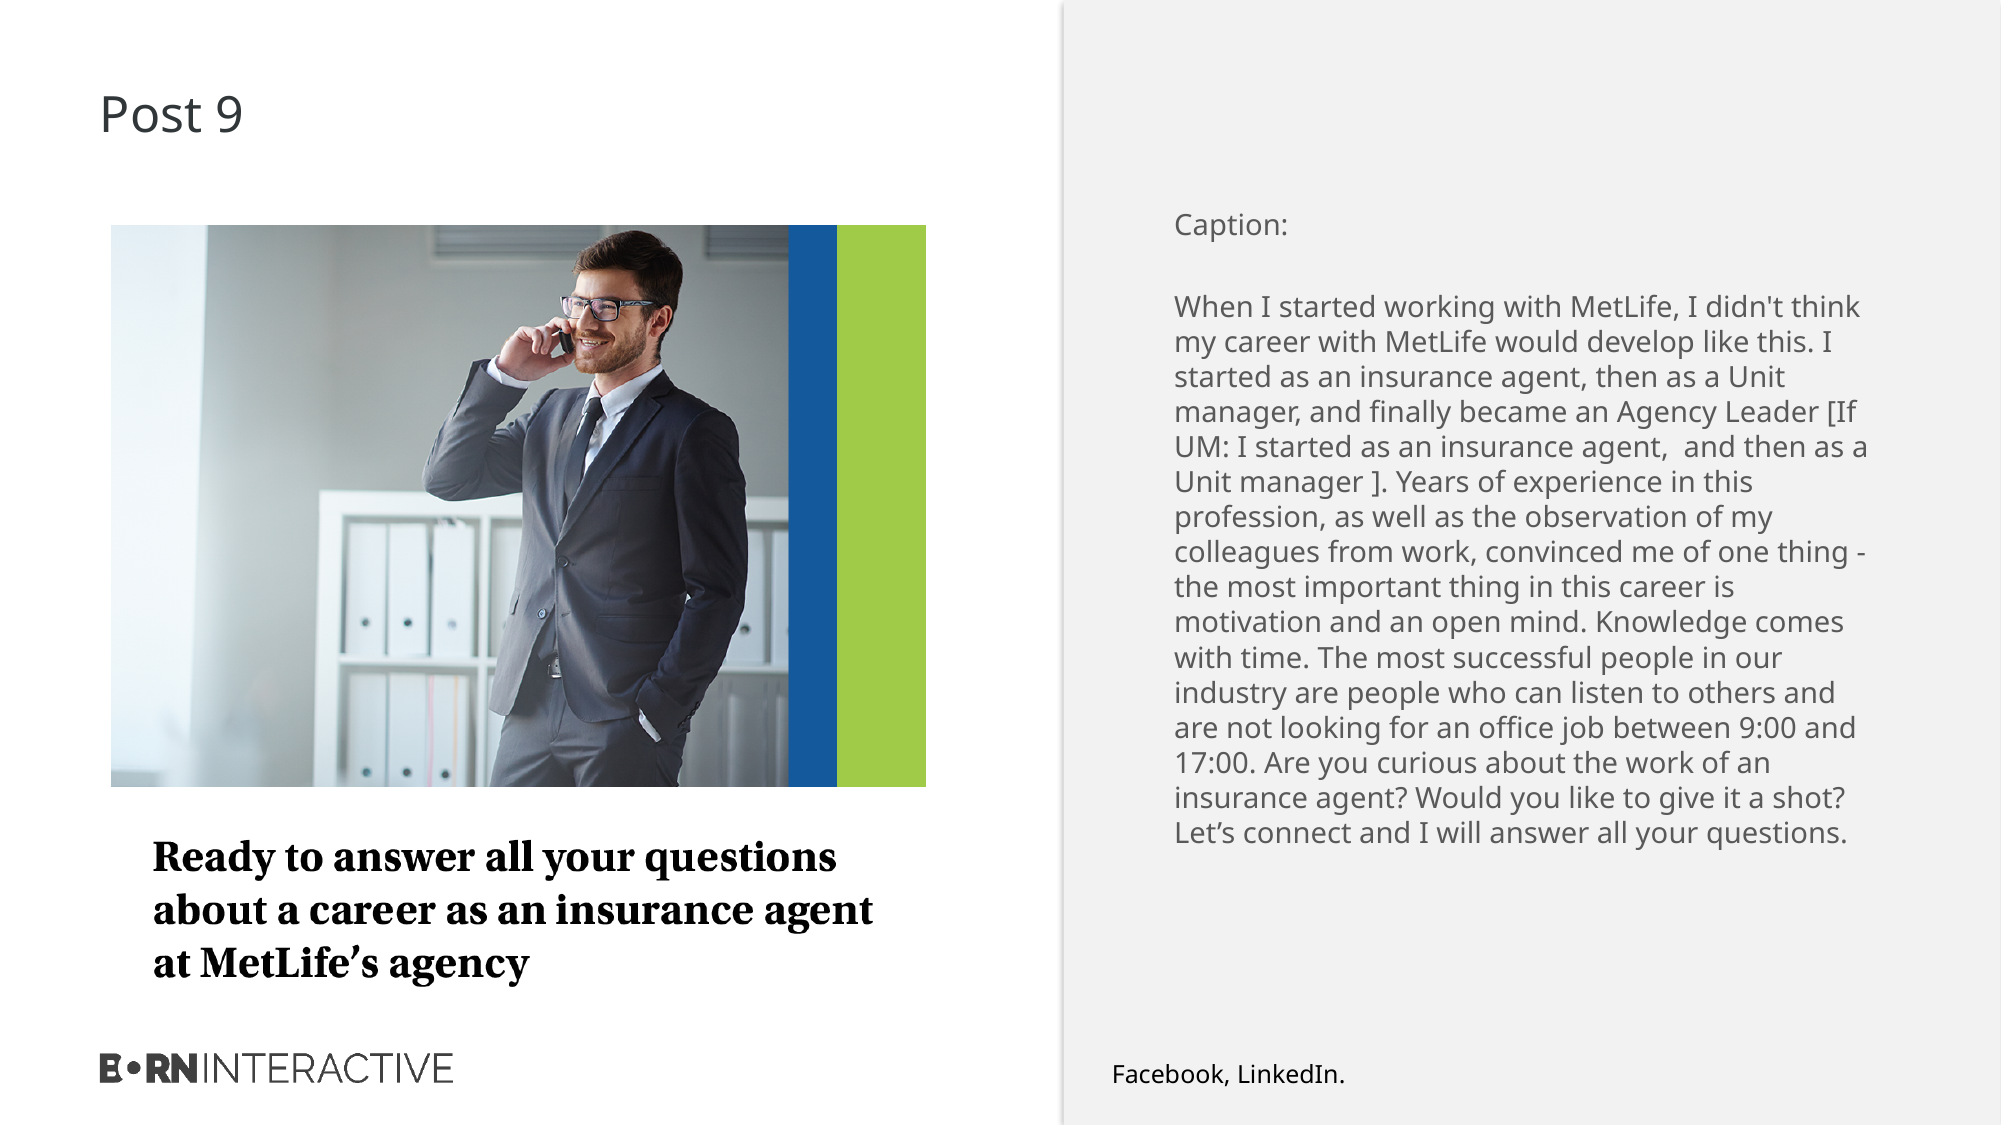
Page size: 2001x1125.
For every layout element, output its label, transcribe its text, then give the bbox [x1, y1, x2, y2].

picture [111, 225, 926, 987]
list Caption: When I started working with MetLife, I didn't think my career with MetLife would develop like this. I started as an insurance agent, then as a Unit manager, and finally became an Agency Leader [If UM: I started as an insurance agent, and then as a Unit manager ]. Years of experience in this profession, as well as the observation of my colleagues from work, convinced me of one thing - the most important thing in this career is motivation and an open mind. Knowledge comes with time. The most successful people in our industry are people who can listen to others and are not looking for an office job between 9:00 and 17:00. Are you curious about the work of an insurance agent? Would you like to give it a shot? Let’s connect and I will answer all your questions. [1159, 198, 1900, 1014]
picture [99, 1053, 453, 1083]
title Post 9 [99, 82, 1900, 161]
text_box Facebook, LinkedIn. [1097, 1050, 1900, 1096]
